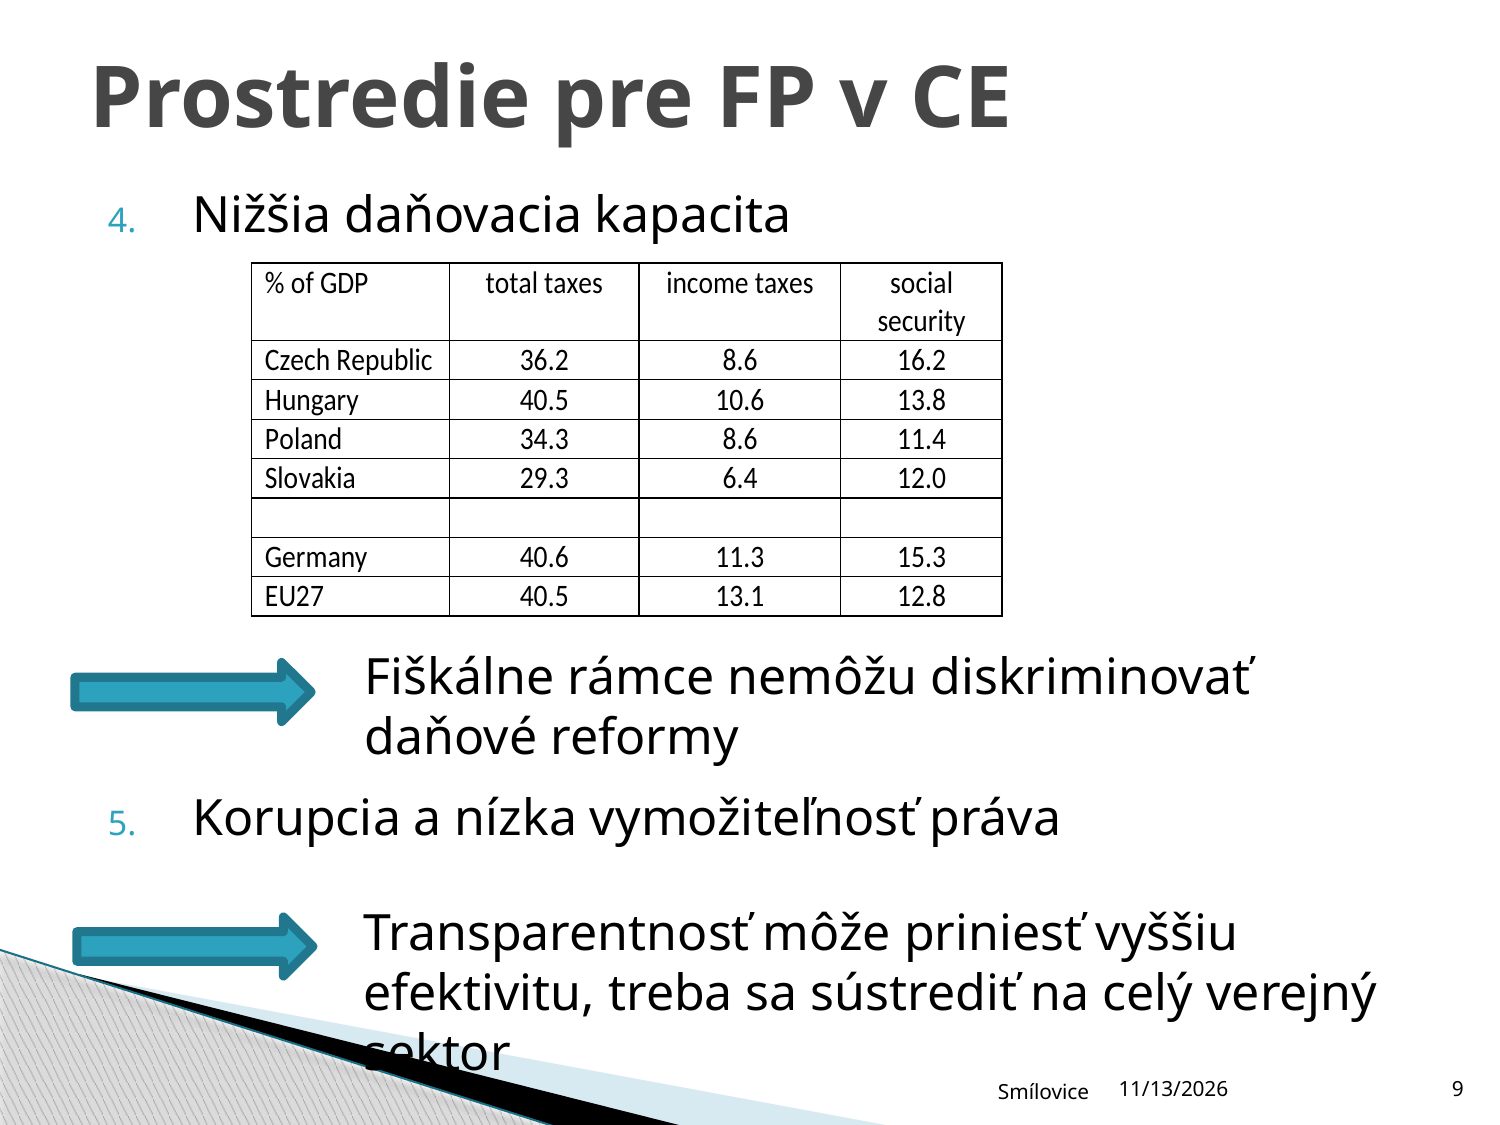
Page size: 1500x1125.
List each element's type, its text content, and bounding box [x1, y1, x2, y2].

slide_number 9 [1418, 1051, 1479, 1112]
text_box [70, 672, 310, 727]
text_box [237, 262, 1396, 688]
list Nižšia daňovacia kapacita Korupcia a nízka vymožiteľnosť práva [74, 174, 1426, 1013]
footer Smílovice [718, 1088, 1105, 1112]
title Prostredie pre FP v CE [75, 0, 1425, 188]
text_box [72, 912, 318, 981]
text_box Transparentnosť môže priniesť vyššiu efektivitu, treba sa sústrediť na celý verejný sektor [348, 893, 1463, 1088]
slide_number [1105, 1088, 1418, 1112]
text_box Fiškálne rámce nemôžu diskriminovať daňové reformy [349, 700, 1355, 773]
